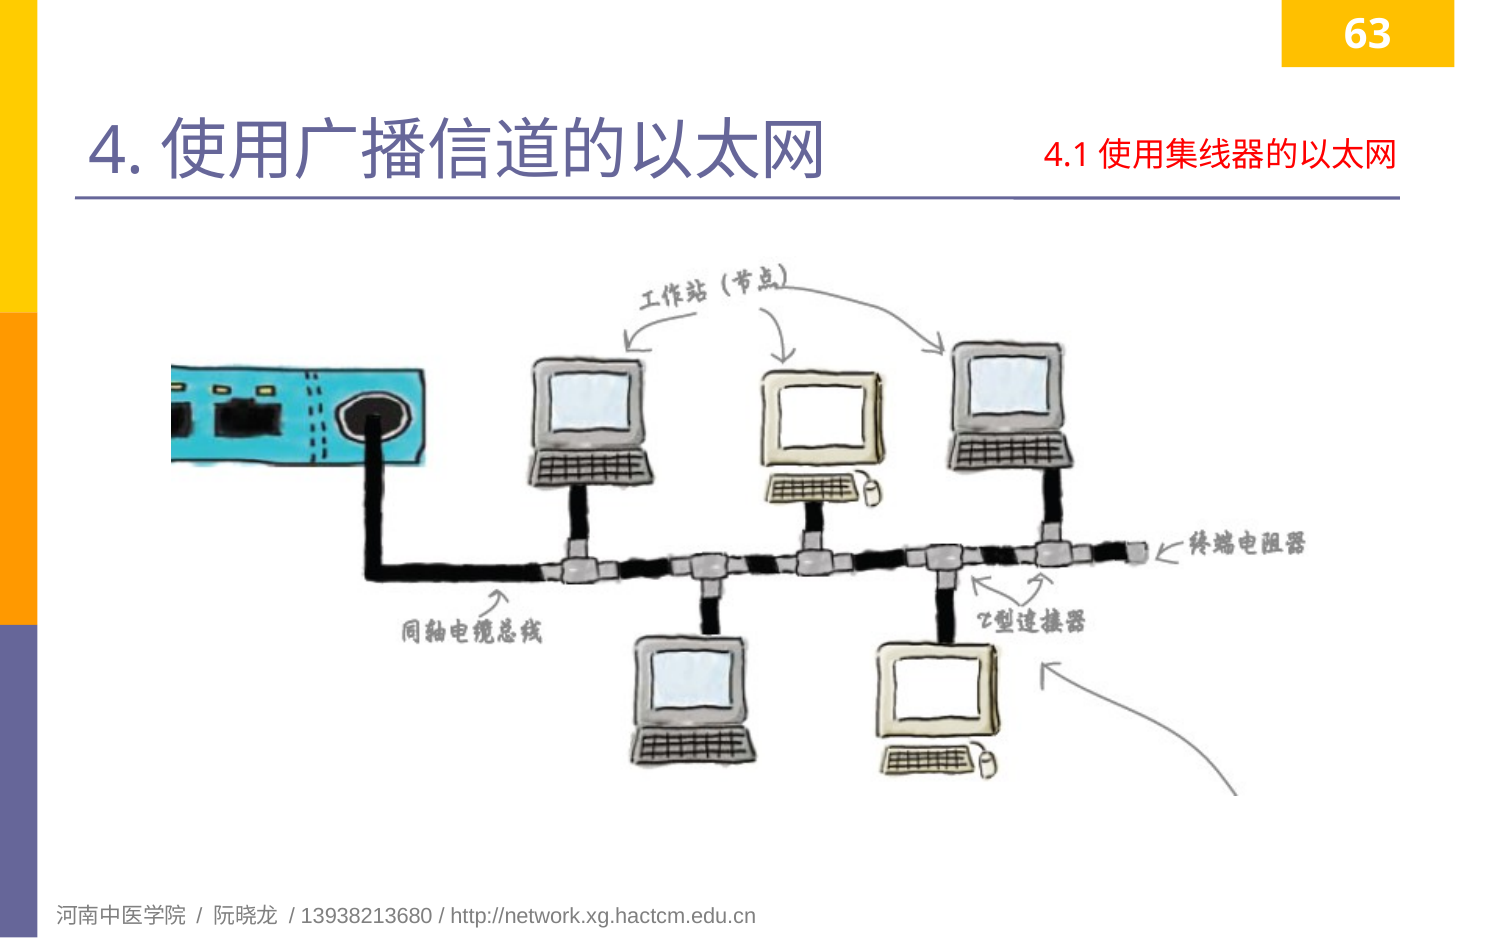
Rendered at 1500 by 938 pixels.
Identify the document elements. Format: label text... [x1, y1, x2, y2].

list 4.1使用集线器的以太网 [939, 126, 1412, 186]
slide_number 63 [1281, 0, 1455, 68]
picture [170, 255, 1313, 796]
title 4.使用广播信道的以太网 [75, 37, 1425, 194]
